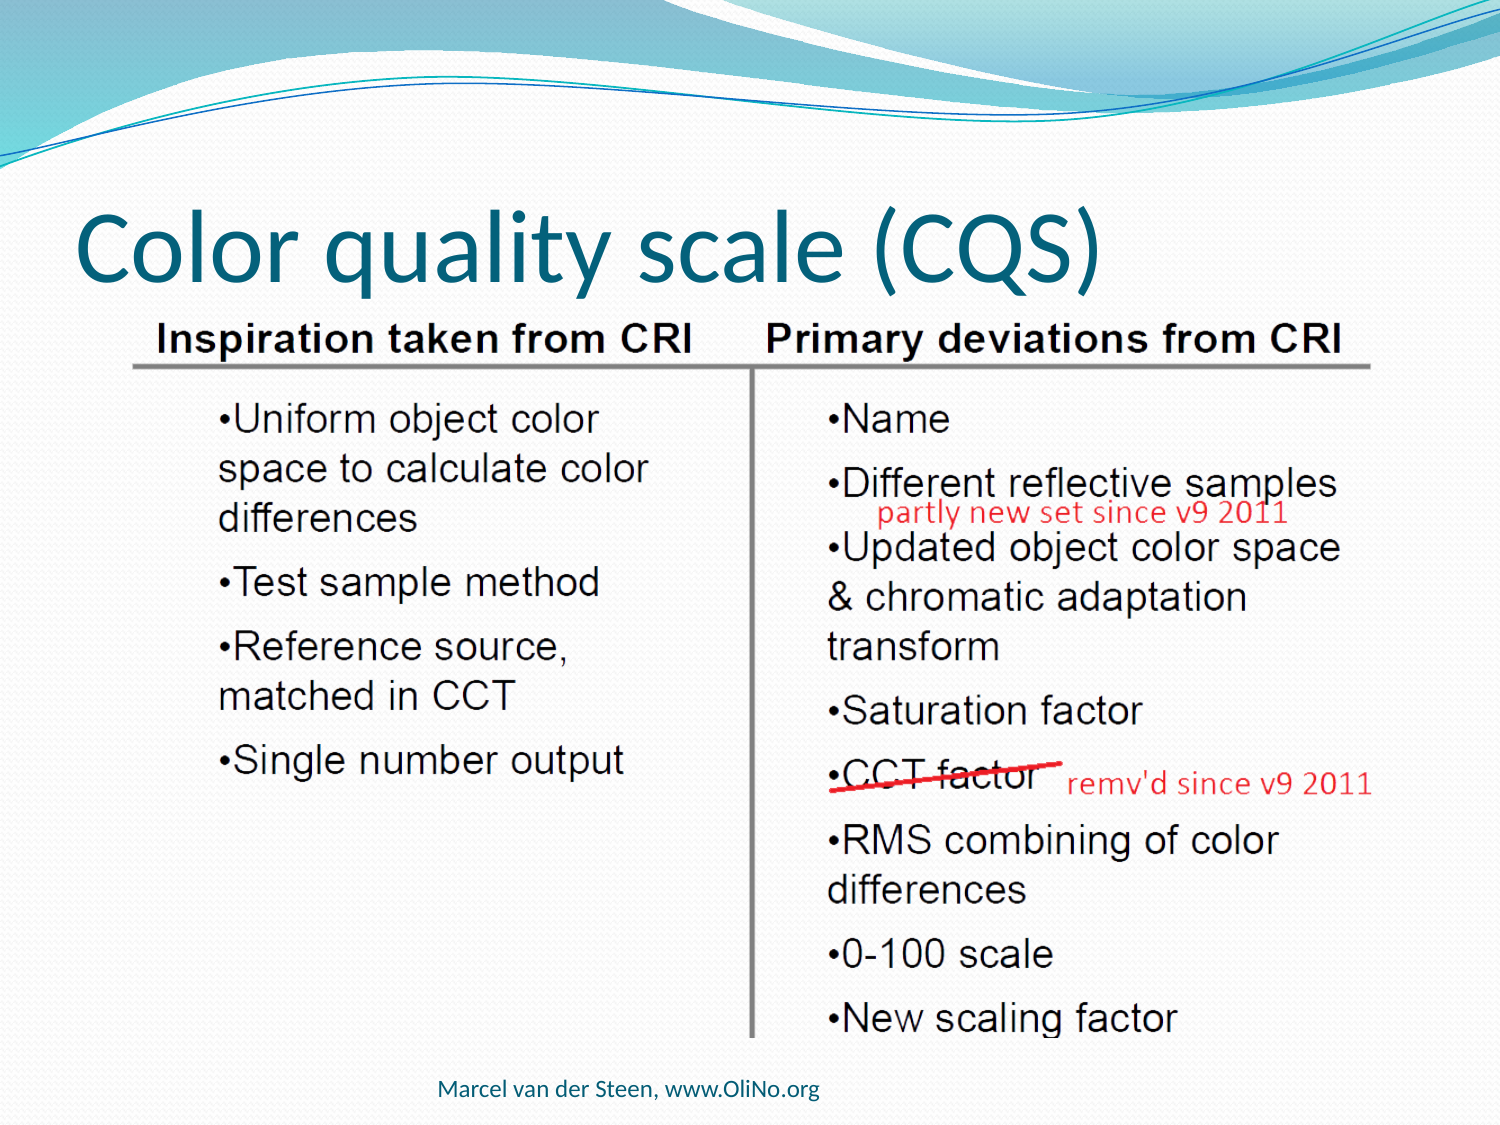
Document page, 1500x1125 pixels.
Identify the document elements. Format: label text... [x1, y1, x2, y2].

footer Marcel van der Steen, www.OliNo.org [437, 1051, 988, 1103]
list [123, 317, 1377, 1038]
title Color quality scale (CQS) [75, 115, 1425, 303]
